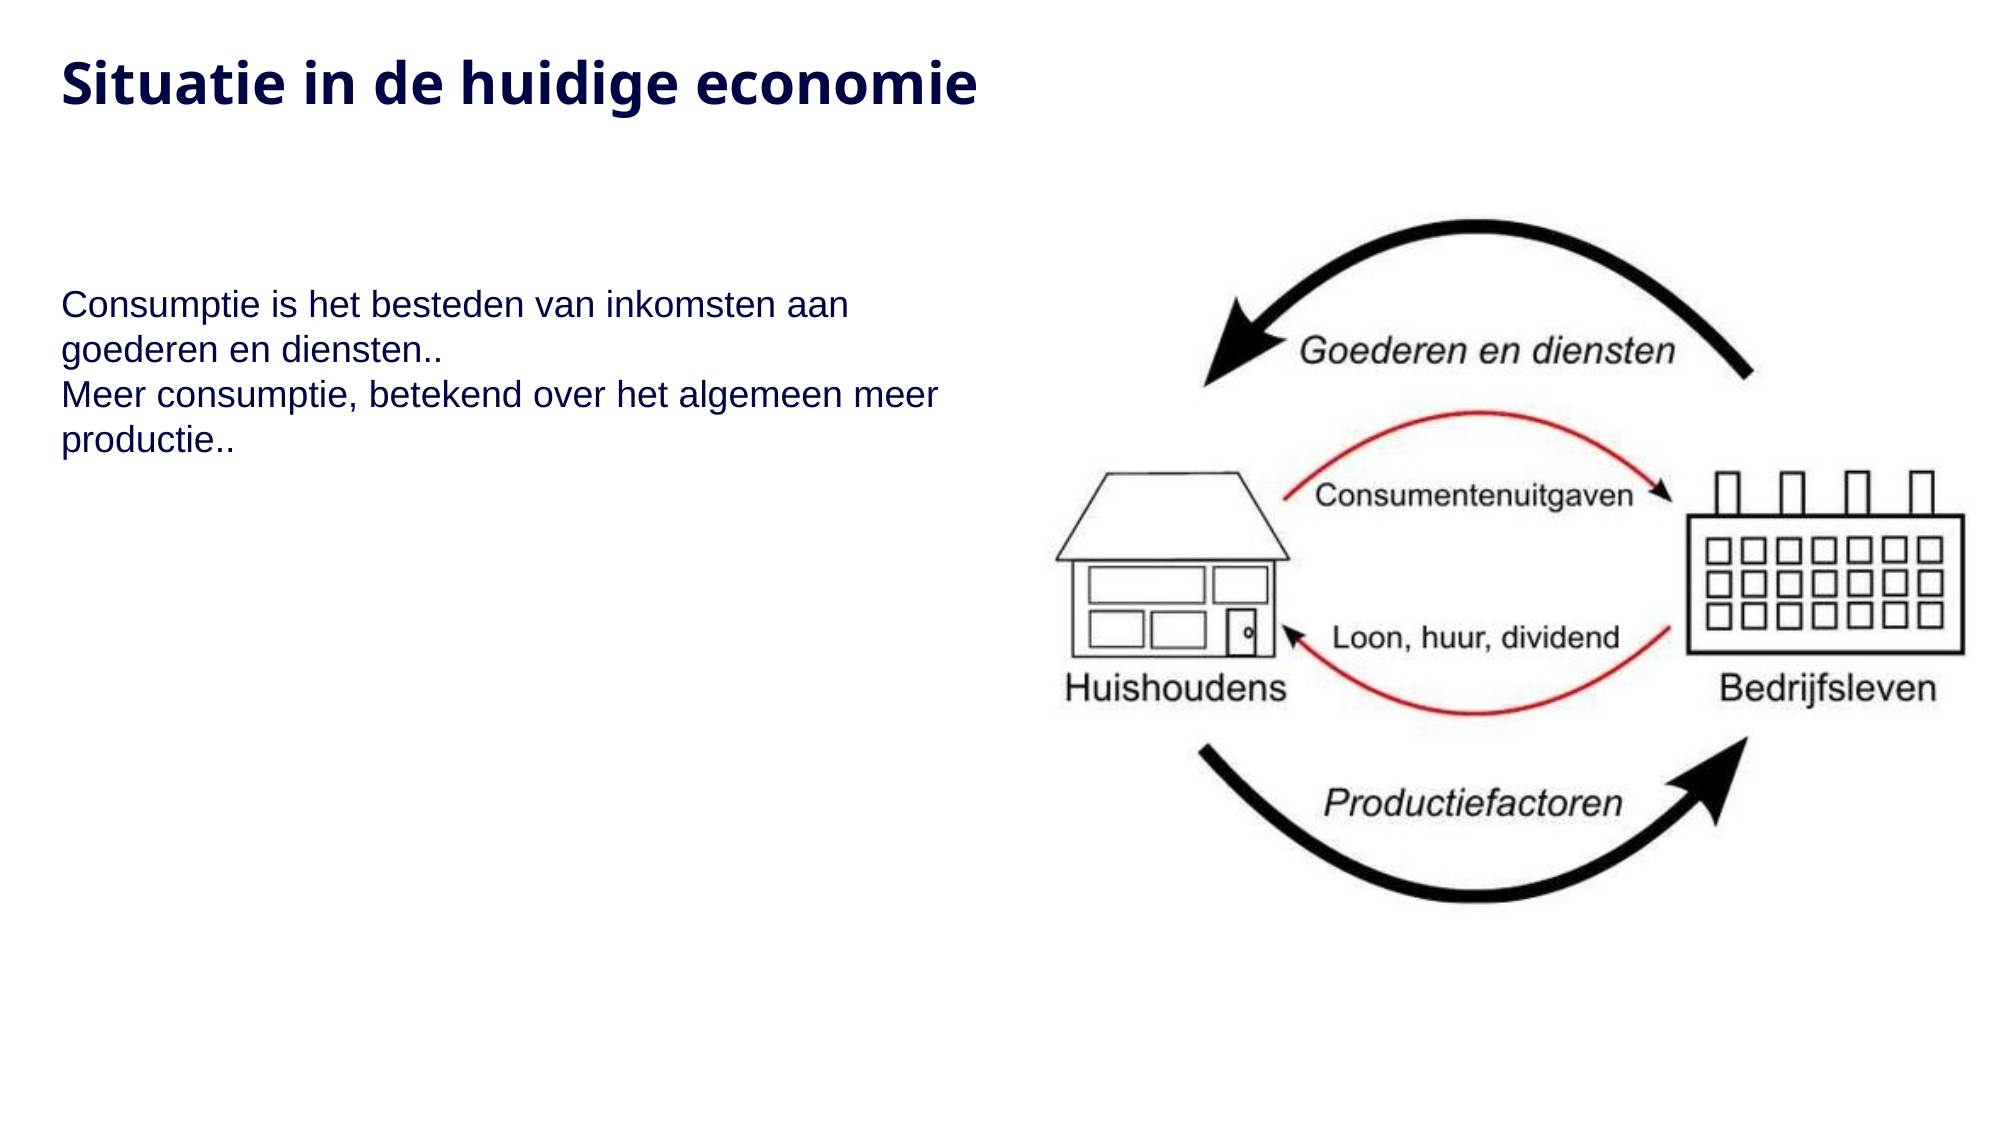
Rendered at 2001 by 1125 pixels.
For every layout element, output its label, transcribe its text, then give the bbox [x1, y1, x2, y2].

list Consumptie is het besteden van inkomsten aan goederen en diensten.. Meer consumptie, betekend over het algemeen meer productie.. [60, 280, 987, 1006]
picture [1033, 199, 1978, 926]
title Situatie in de huidige economie [60, 48, 1232, 239]
